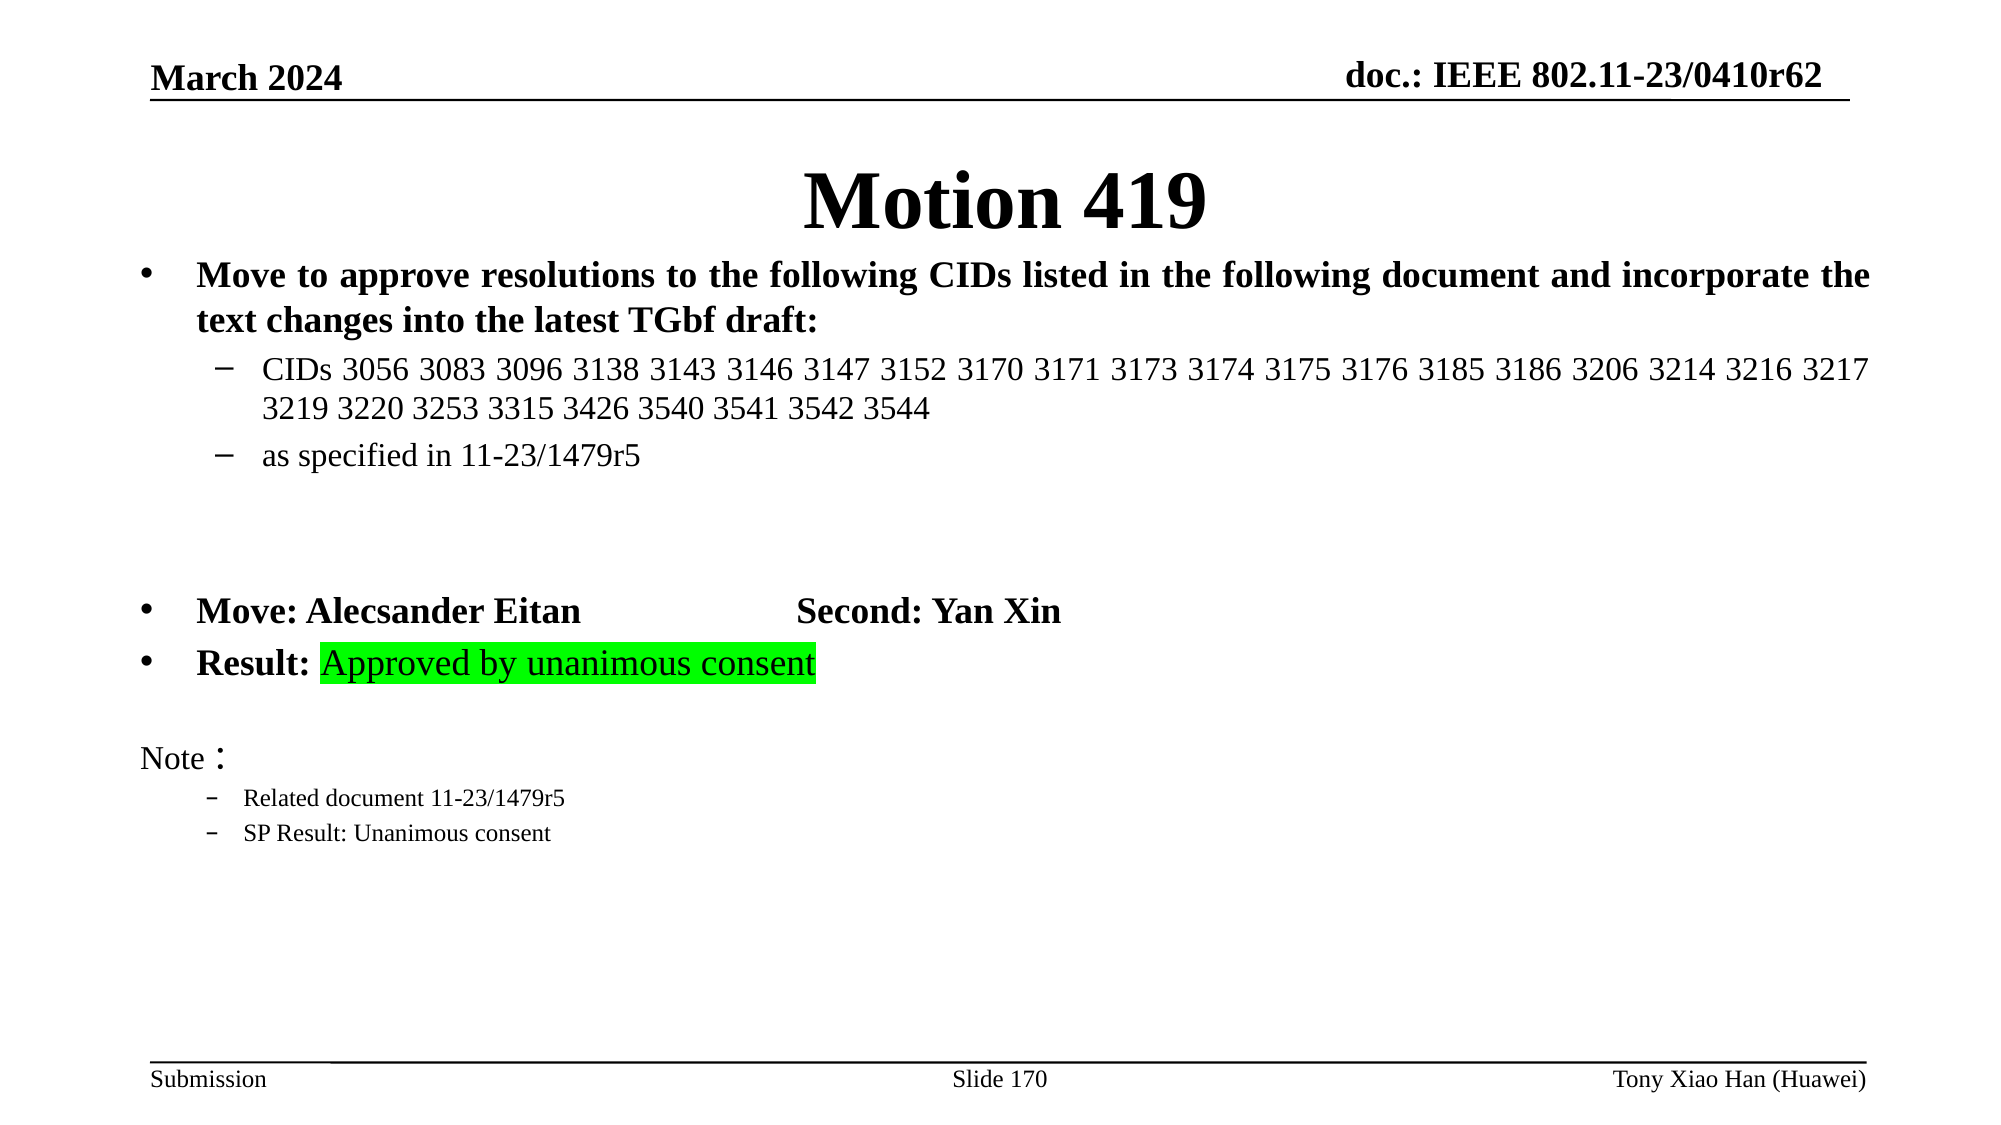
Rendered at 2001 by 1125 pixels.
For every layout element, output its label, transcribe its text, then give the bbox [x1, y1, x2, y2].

text_box Motion 419 [368, 137, 1644, 212]
text_box Move to approve resolutions to the following CIDs listed in the following document and incorporate the text changes into the latest TGbf draft: CIDs 3056 3083 3096 3138 3143 3146 3147 3152 3170 3171 3173 3174 3175 3176 3185 3186 3206 3214 3216 3217 3219 3220 3253 3315 3426 3540 3541 3542 3544 as specified in 11-23/1479r5 Move: Alecsander Eitan Second: Yan Xin Result: Approved by unanimous consent Note： Related document 11-23/1479r5 SP Result: Unanimous consent [125, 212, 1888, 900]
